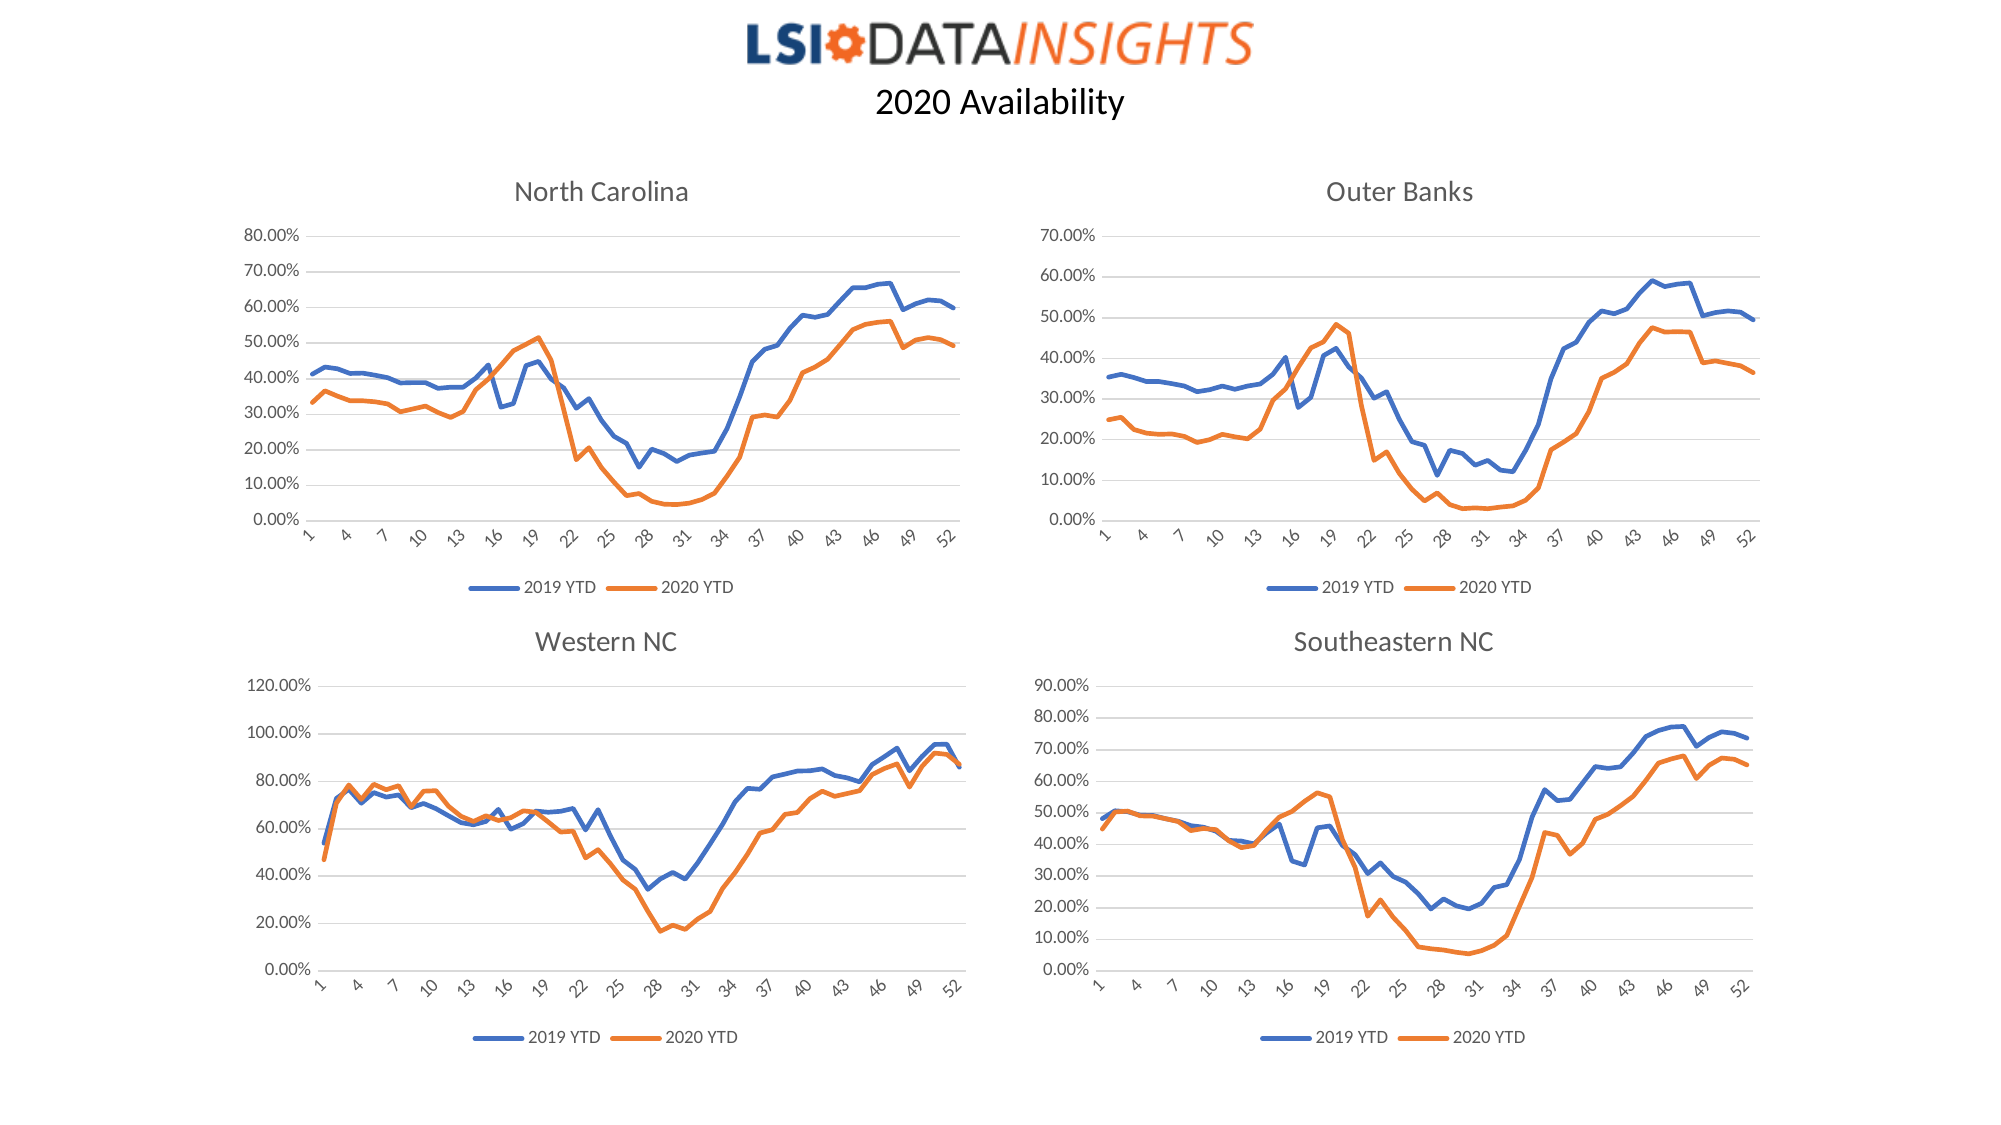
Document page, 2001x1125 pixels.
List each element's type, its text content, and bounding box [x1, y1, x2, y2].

text_box 2020 Availability [0, 69, 2000, 130]
chart [1018, 153, 1775, 1054]
chart [228, 153, 982, 1054]
picture [743, 8, 1257, 84]
